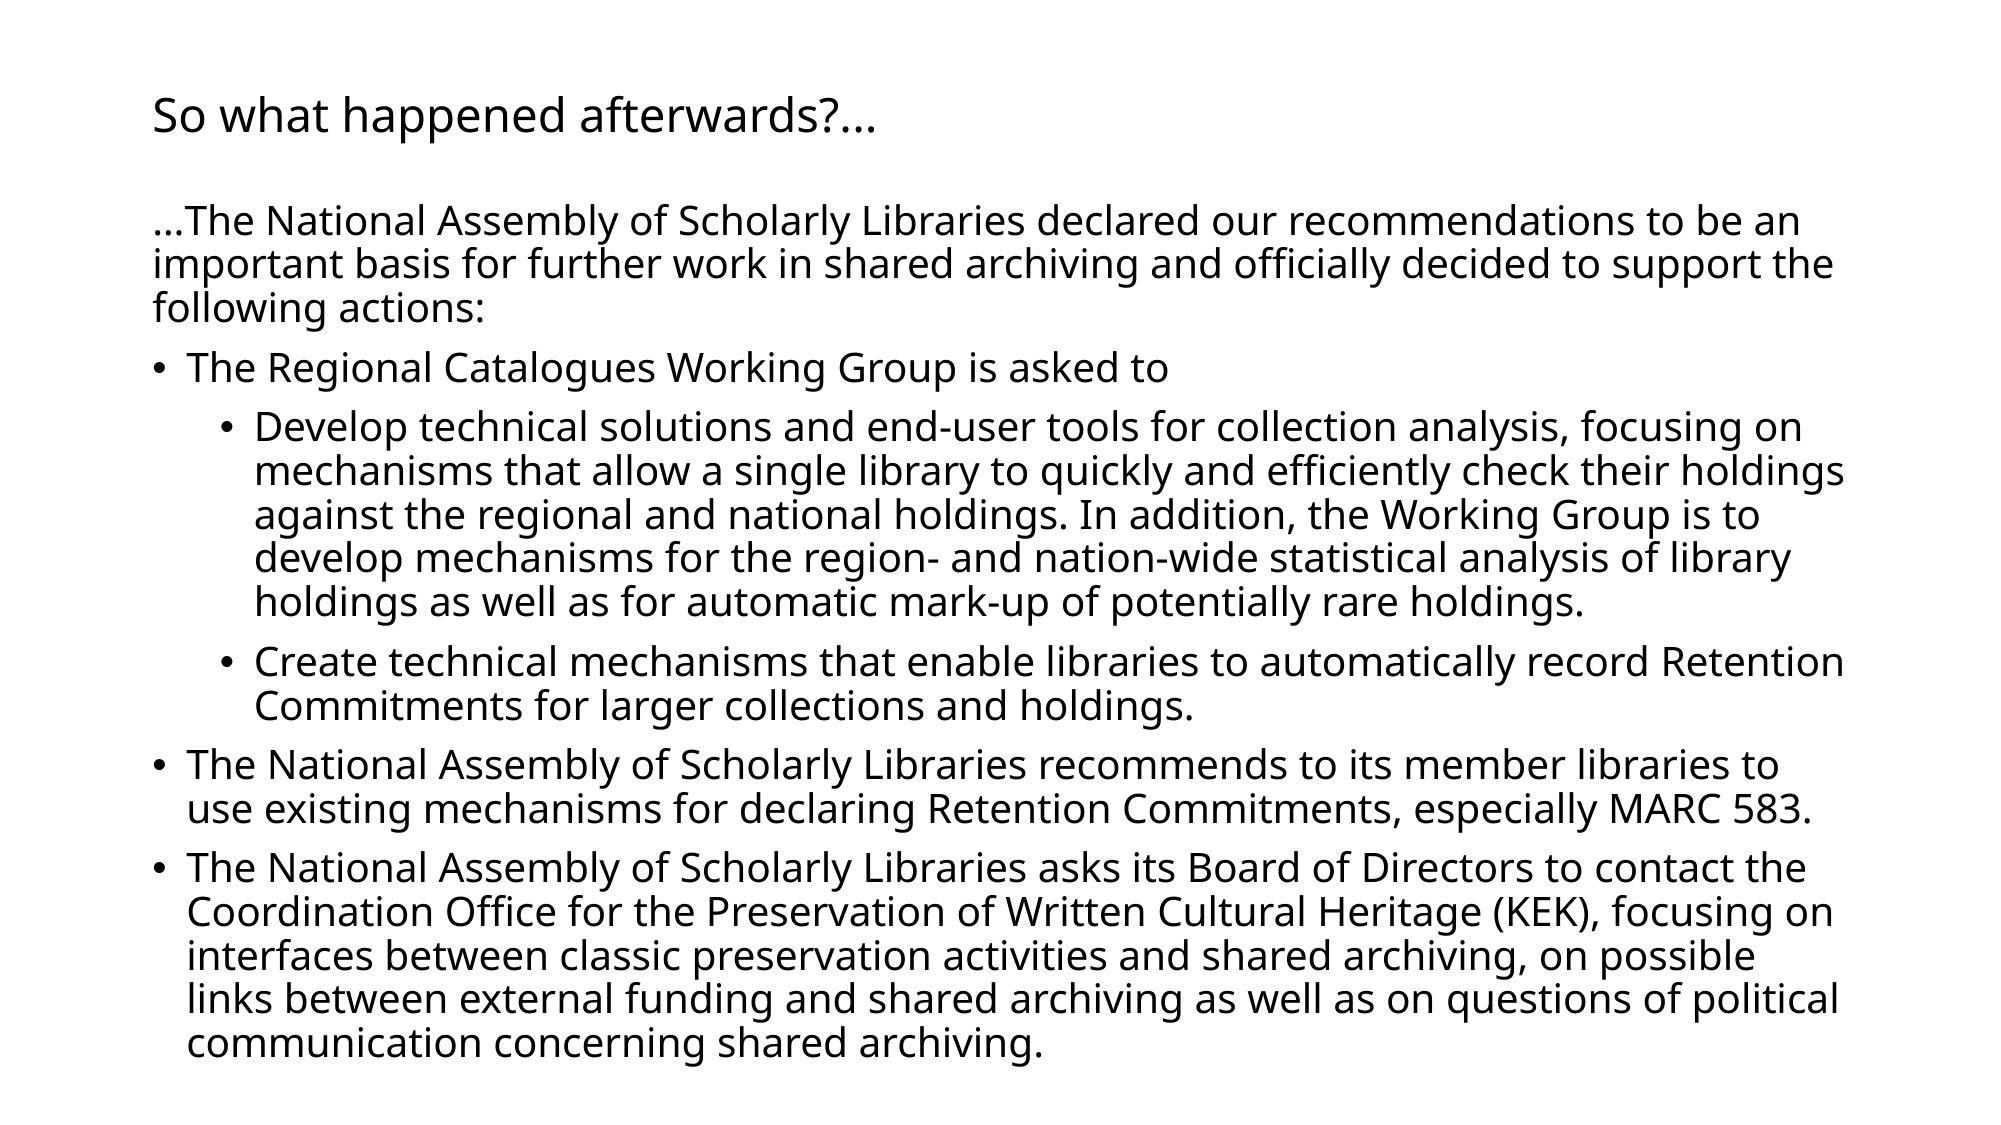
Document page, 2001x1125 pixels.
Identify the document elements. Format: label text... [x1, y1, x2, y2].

list So what happened afterwards?... …The National Assembly of Scholarly Libraries declared our recommendations to be an important basis for further work in shared archiving and officially decided to support the following actions: The Regional Catalogues Working Group is asked to Develop technical solutions and end-user tools for collection analysis, focusing on mechanisms that allow a single library to quickly and efficiently check their holdings against the regional and national holdings. In addition, the Working Group is to develop mechanisms for the region- and nation-wide statistical analysis of library holdings as well as for automatic mark-up of potentially rare holdings. Create technical mechanisms that enable libraries to automatically record Retention Commitments for larger collections and holdings. The National Assembly of Scholarly Libraries recommends to its member libraries to use existing mechanisms for declaring Retention Commitments, especially MARC 583. The National Assembly of Scholarly Libraries asks its Board of Directors to contact the Coordination Office for the Preservation of Written Cultural Heritage (KEK), focusing on interfaces between classic preservation activities and shared archiving, on possible links between external funding and shared archiving as well as on questions of political communication concerning shared archiving. [137, 84, 1863, 1113]
